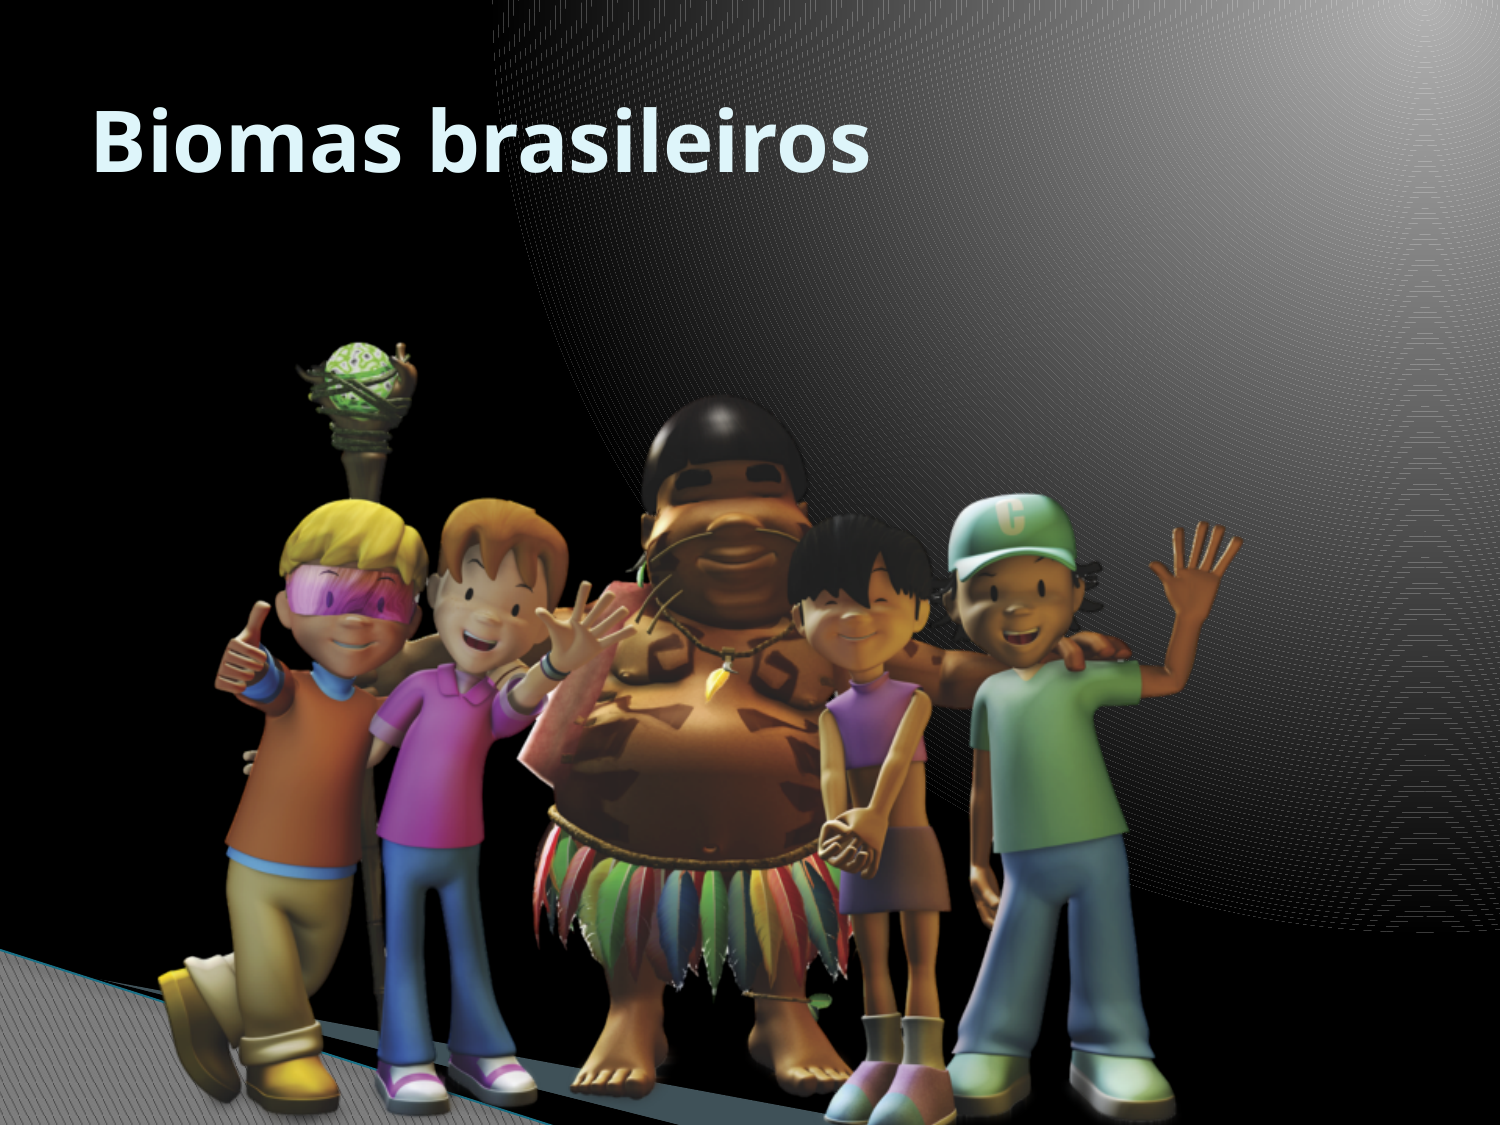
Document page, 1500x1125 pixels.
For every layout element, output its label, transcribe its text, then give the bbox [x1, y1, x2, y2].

picture [0, 304, 1282, 1125]
title Biomas brasileiros [75, 45, 1425, 233]
